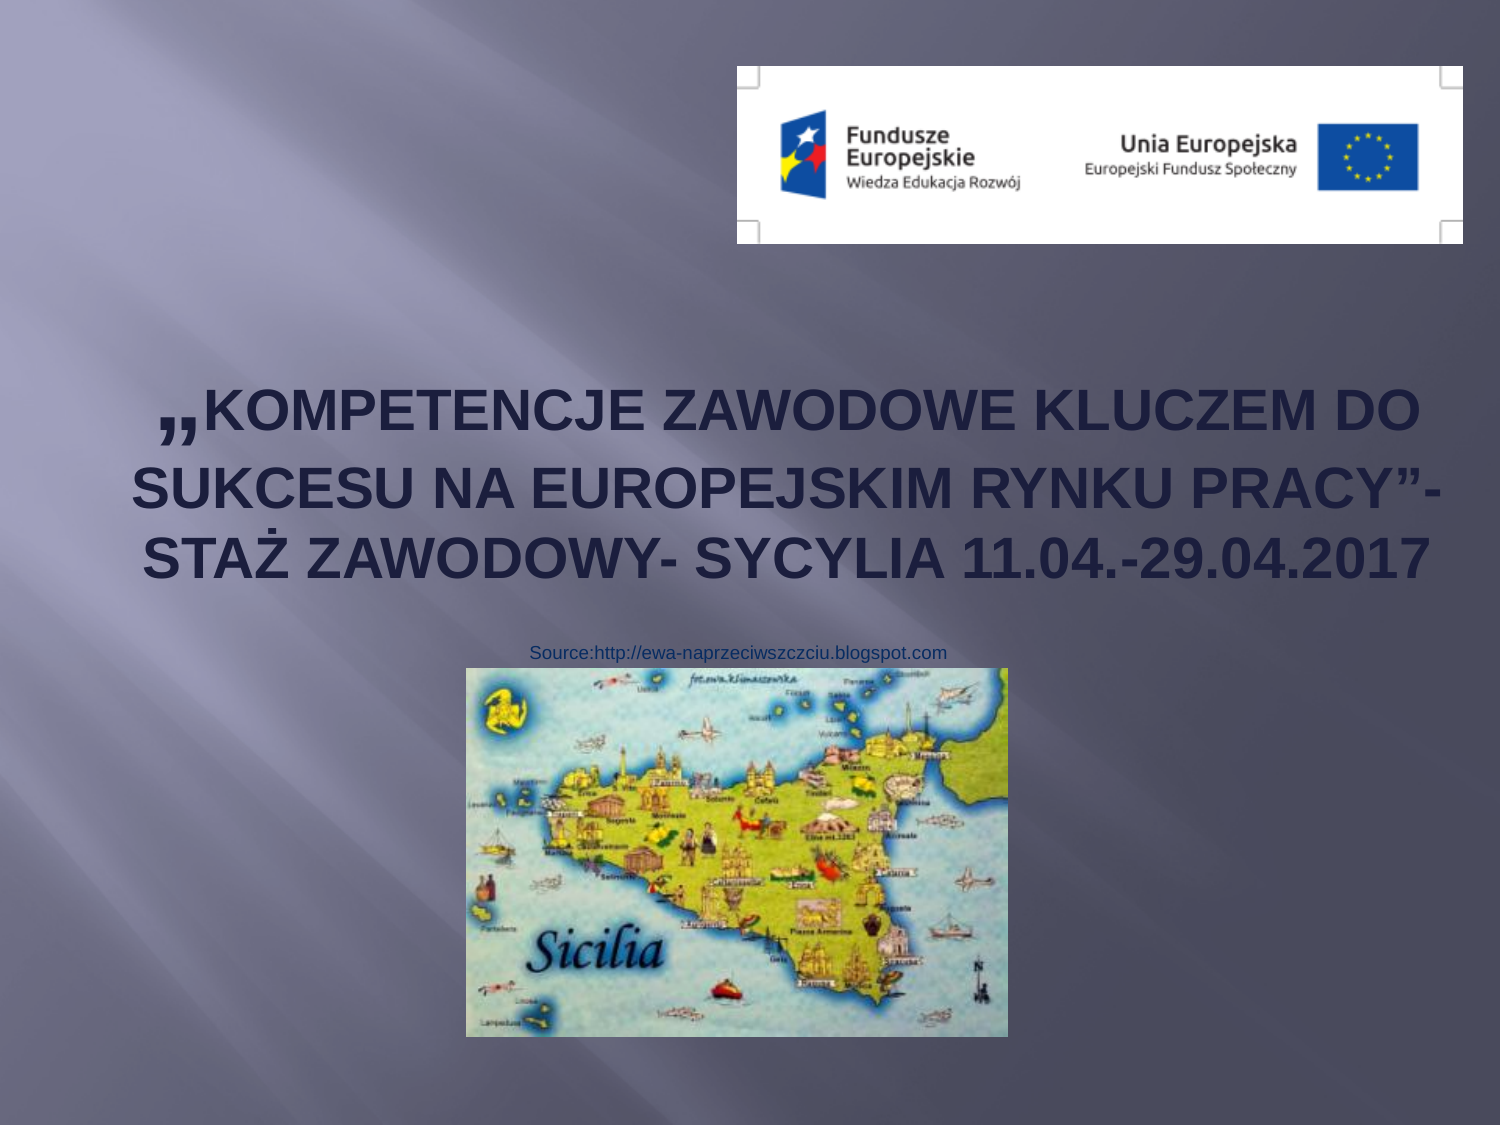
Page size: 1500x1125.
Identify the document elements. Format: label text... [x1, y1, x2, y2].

picture [466, 668, 1009, 1038]
picture [736, 66, 1463, 244]
title „Kompetencje zawodowe kluczem do sukcesu na europejskim rynku pracy”- staż zawodowy- Sycylia 11.04.-29.04.2017 [112, 42, 1463, 591]
subtitle Source:http://ewa-naprzeciwszczciu.blogspot.com [53, 633, 1424, 948]
